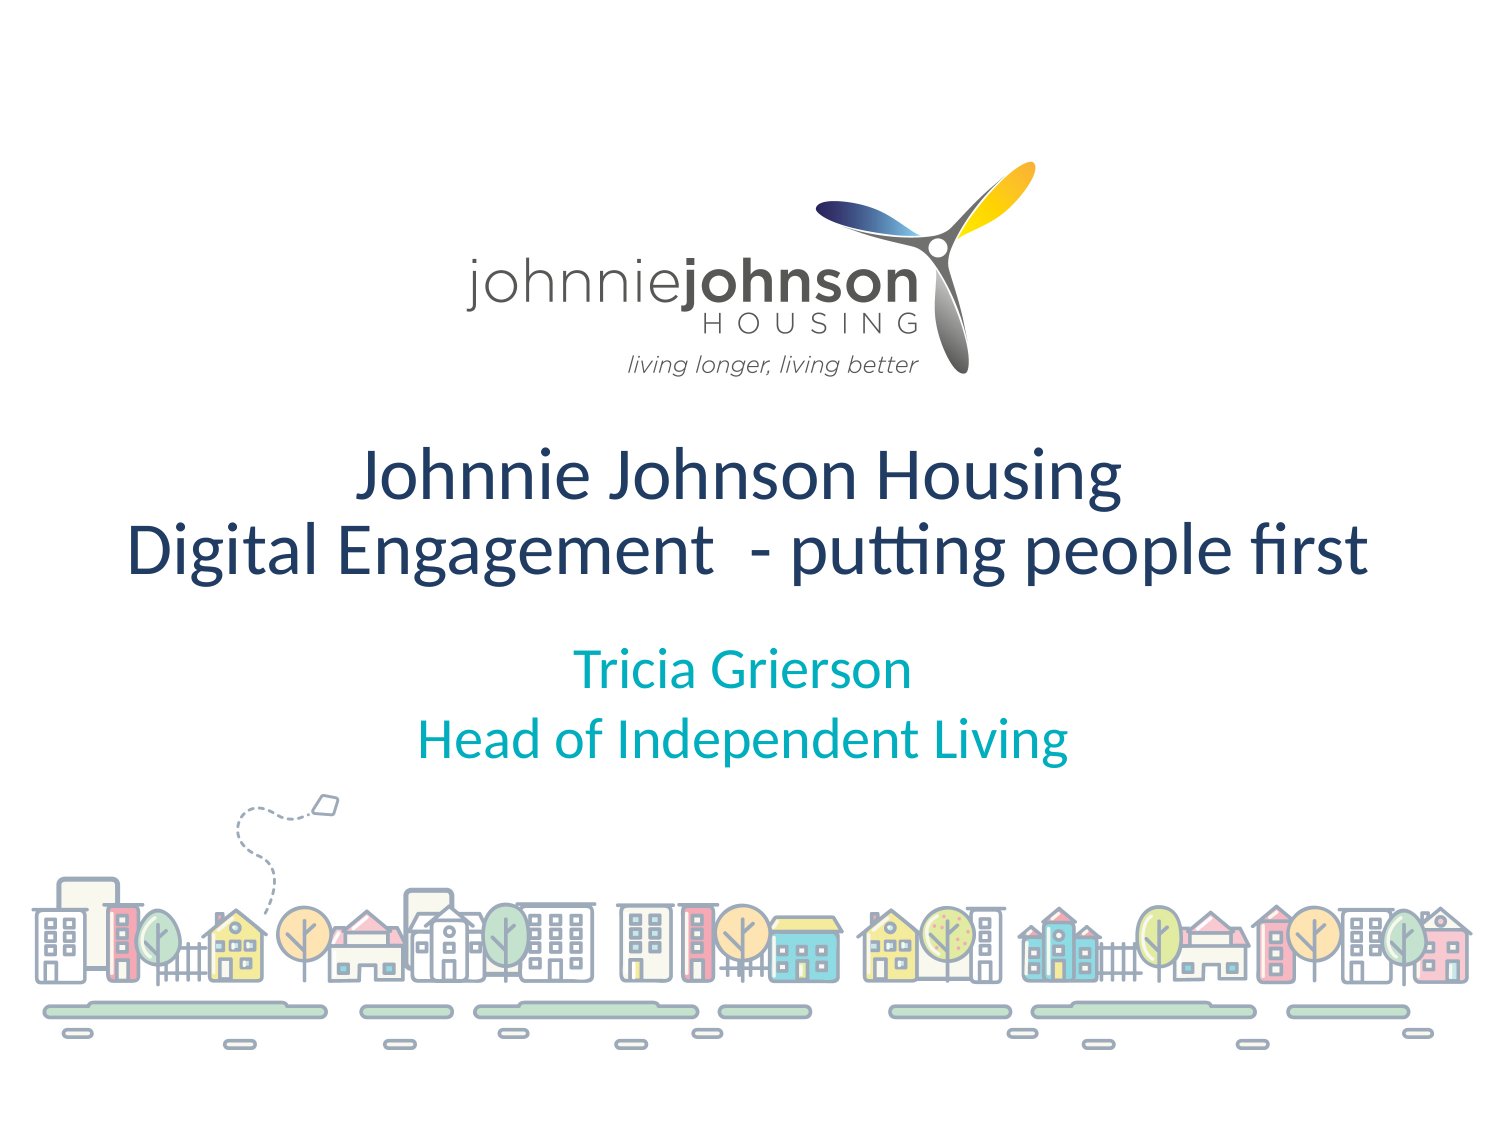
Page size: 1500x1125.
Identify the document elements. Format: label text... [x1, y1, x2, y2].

picture [0, 699, 1500, 1125]
subtitle Tricia Grierson Head of Independent Living [225, 637, 1275, 925]
picture [0, 0, 1500, 421]
title Johnnie Johnson Housing Digital Engagement - putting people first [0, 421, 1500, 699]
